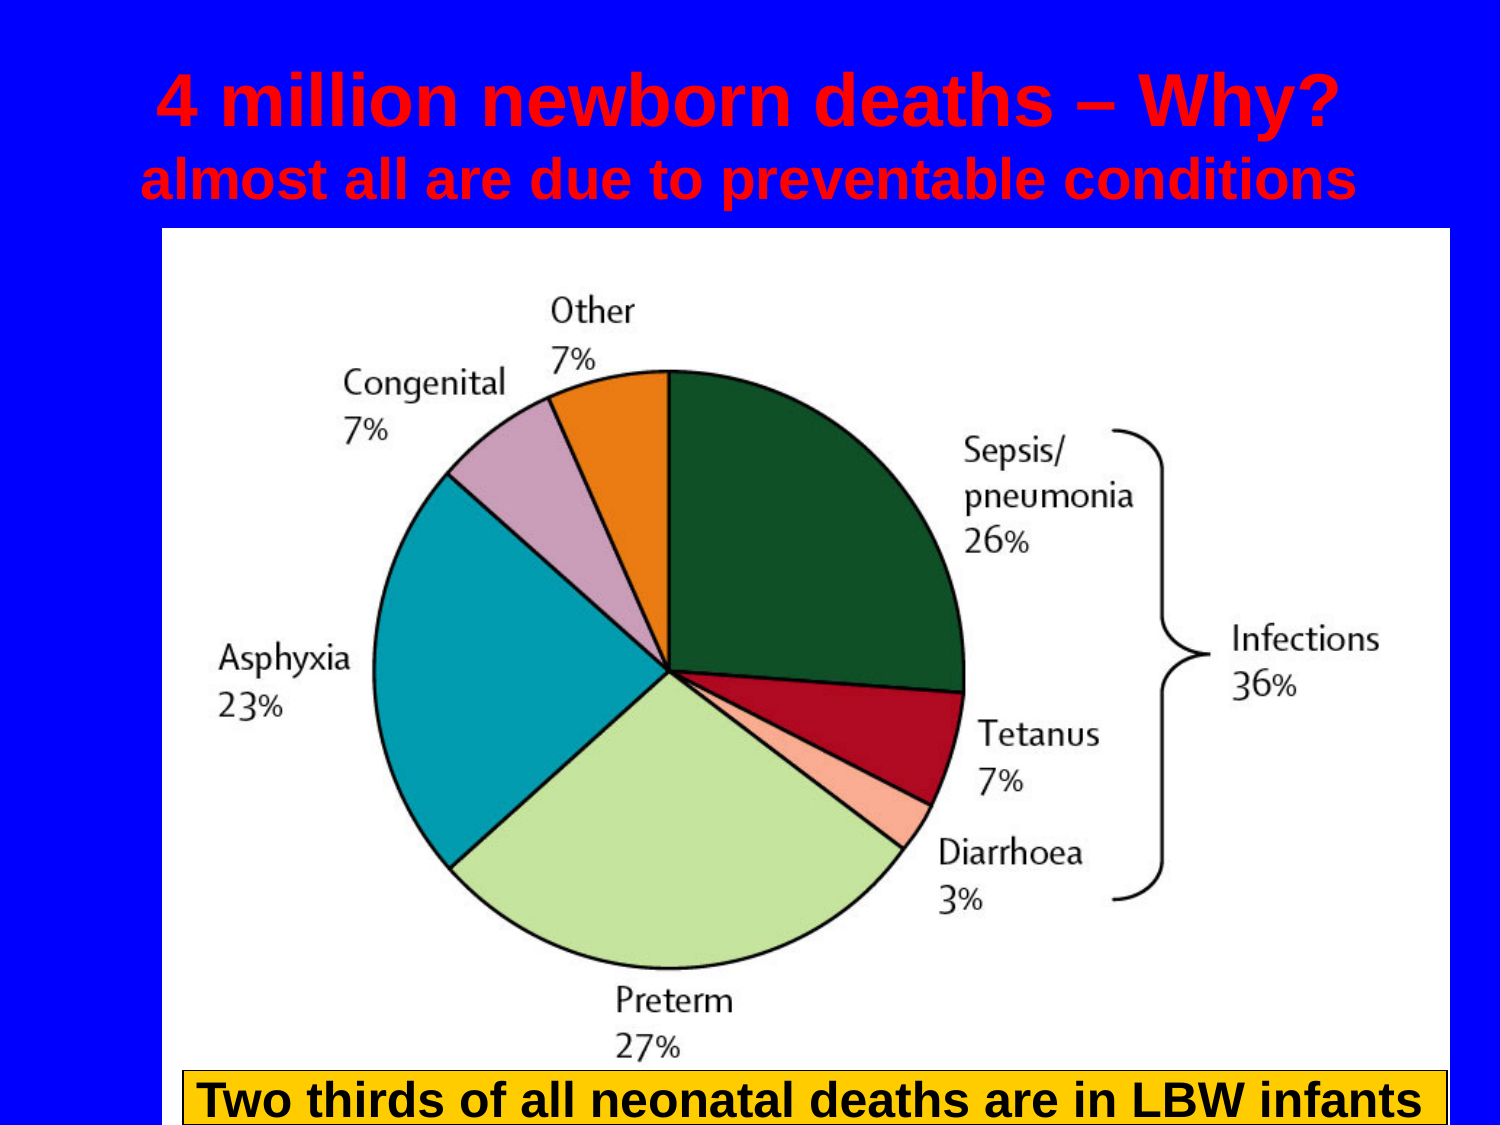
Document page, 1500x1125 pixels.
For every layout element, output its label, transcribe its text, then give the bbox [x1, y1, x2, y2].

picture [162, 228, 1451, 1125]
title 4 million newborn deaths – Why? almost all are due to preventable conditions [49, 37, 1451, 226]
